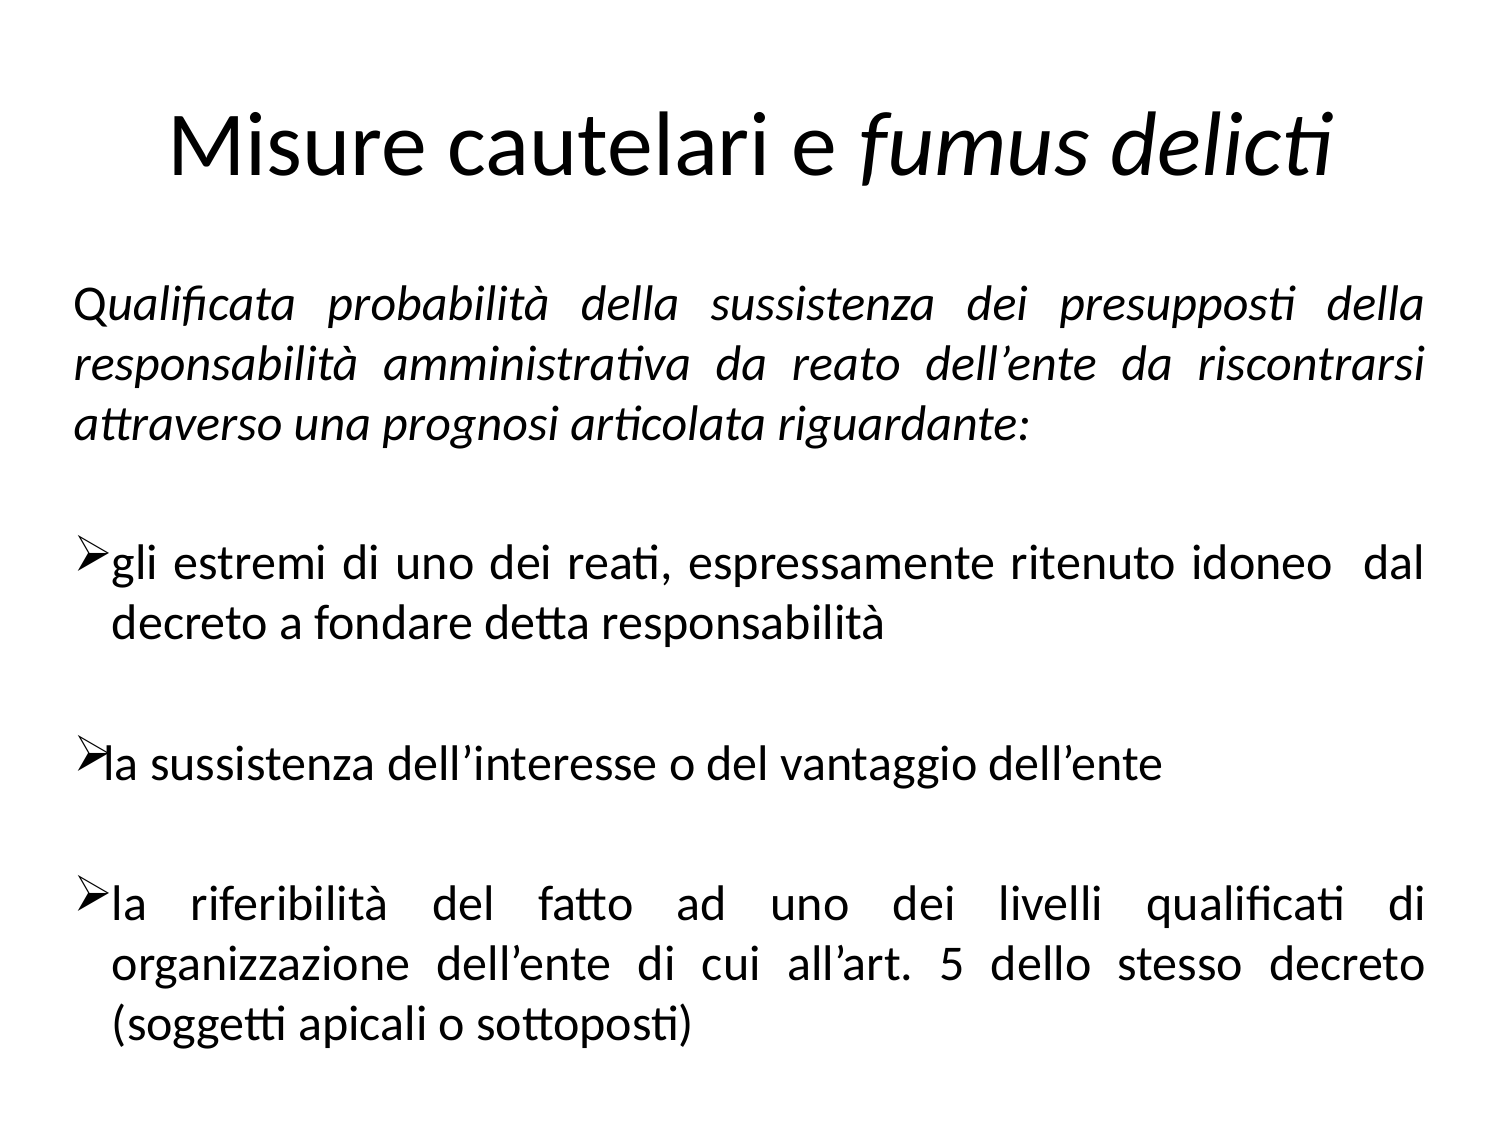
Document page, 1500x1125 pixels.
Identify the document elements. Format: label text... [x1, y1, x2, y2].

title Misure cautelari e fumus delicti [74, 44, 1426, 233]
list Qualificata probabilità della sussistenza dei presupposti della responsabilità amministrativa da reato dell’ente da riscontrarsi attraverso una prognosi articolata riguardante: gli estremi di uno dei reati, espressamente ritenuto idoneo dal decreto a fondare detta responsabilità la sussistenza dell’interesse o del vantaggio dell’ente la riferibilità del fatto ad uno dei livelli qualificati di organizzazione dell’ente di cui all’art. 5 dello stesso decreto (soggetti apicali o sottoposti) [58, 262, 1442, 1067]
